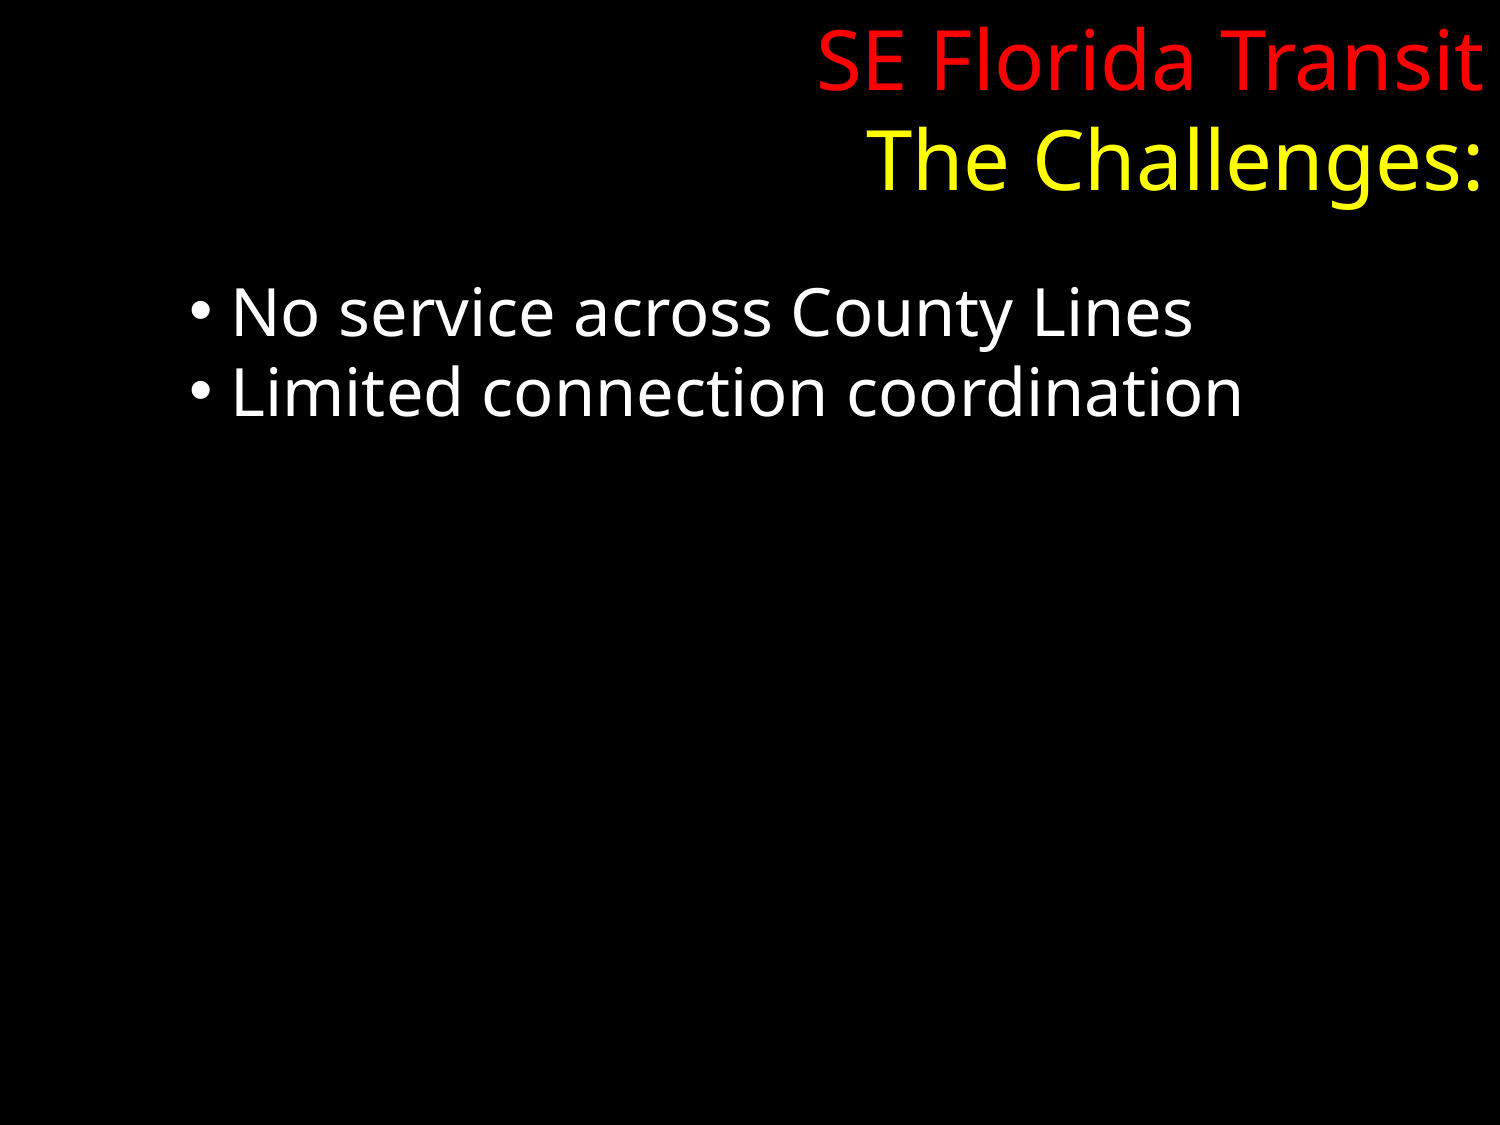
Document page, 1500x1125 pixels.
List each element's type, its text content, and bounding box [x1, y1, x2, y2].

text_box No service across County Lines Limited connection coordination [174, 262, 1438, 438]
text_box SE Florida Transit The Challenges: [0, 0, 1500, 415]
